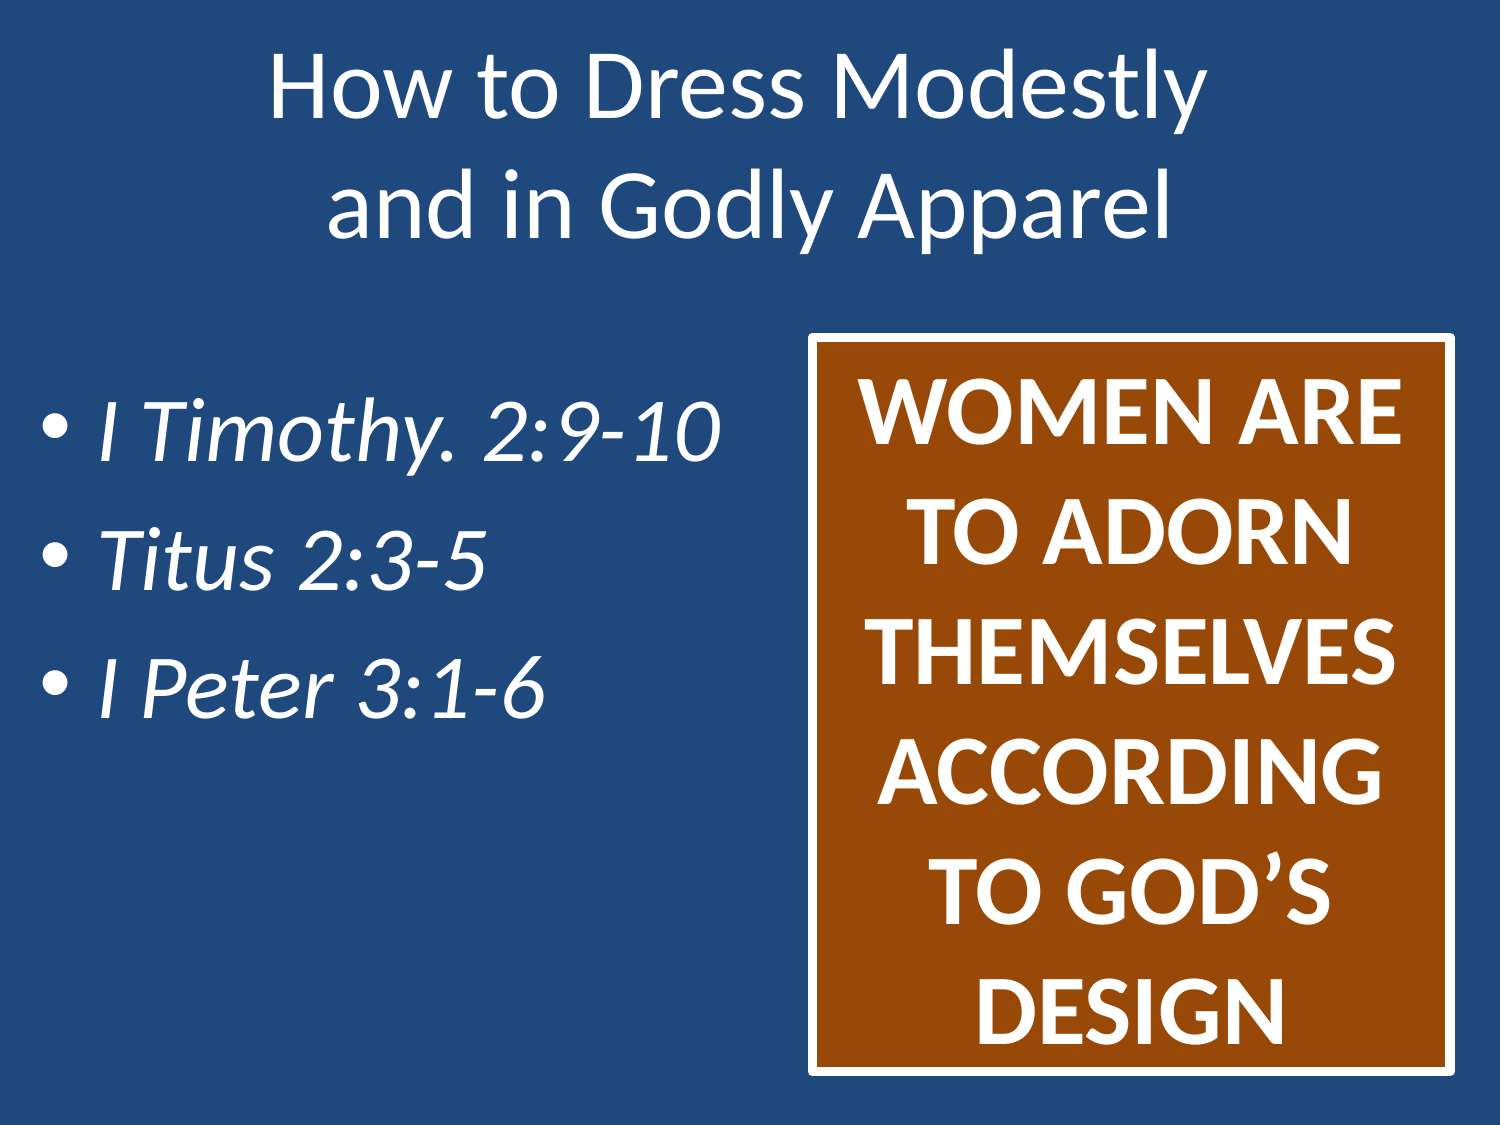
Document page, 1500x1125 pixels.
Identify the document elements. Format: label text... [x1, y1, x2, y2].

title How to Dress Modestly and in Godly Apparel [75, 45, 1425, 233]
list I Timothy. 2:9-10 Titus 2:3-5 I Peter 3:1-6 [24, 362, 812, 1005]
text_box Women are to adorn themselves according to God’s design [812, 337, 1450, 1072]
